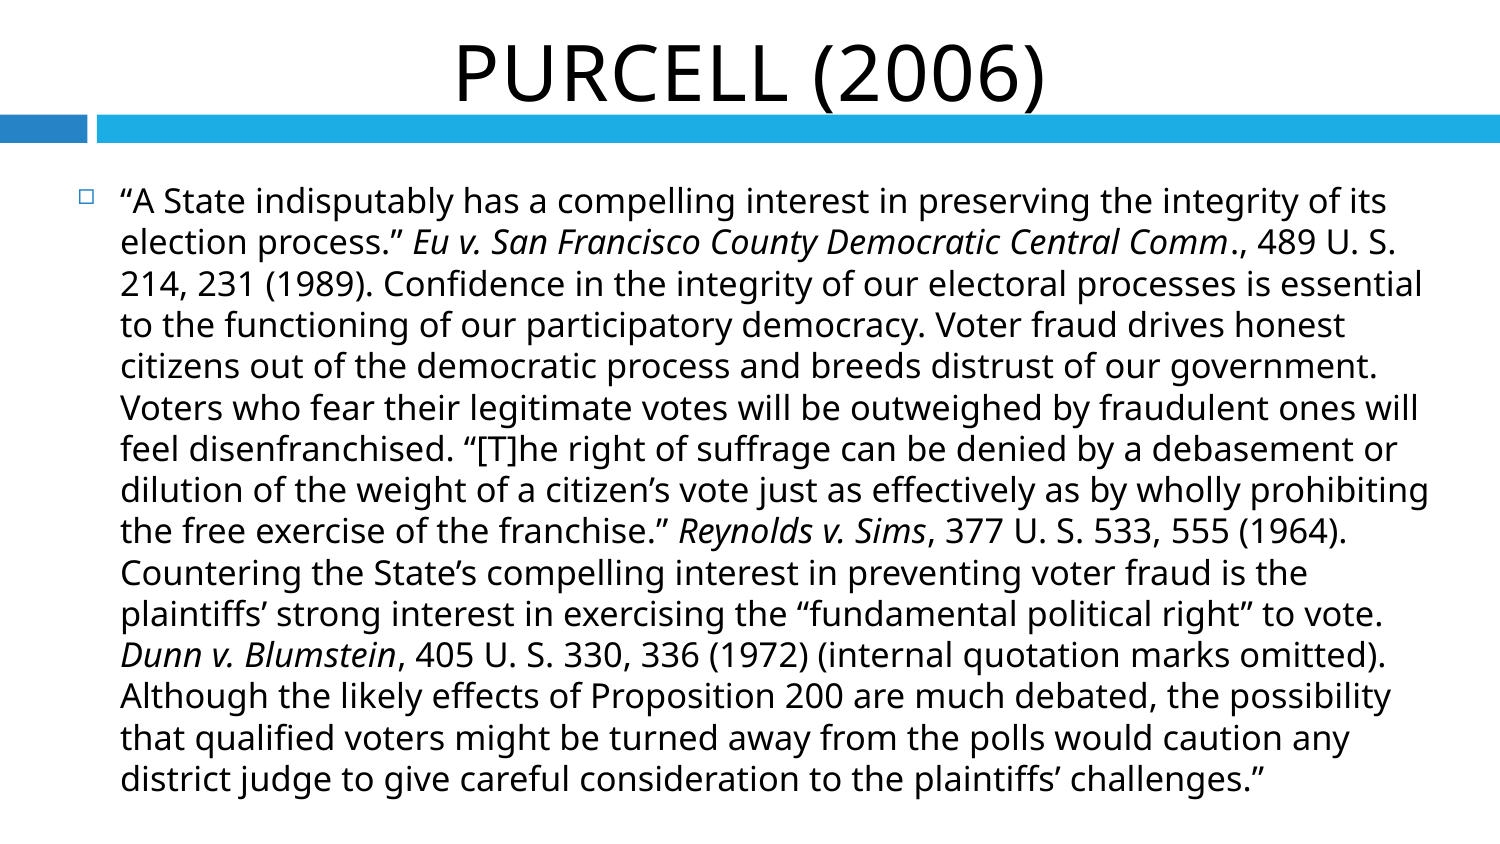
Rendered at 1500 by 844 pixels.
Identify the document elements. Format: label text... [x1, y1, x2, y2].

text_box [0, 113, 89, 144]
text_box [95, 113, 1500, 144]
title Purcell (2006) [0, 36, 1500, 121]
text_box “A State indisputably has a compelling interest in preserving the integrity of its election process.” Eu v. San Francisco County Democratic Central Comm., 489 U. S. 214, 231 (1989). Confidence in the integrity of our electoral processes is essential to the functioning of our participatory democracy. Voter fraud drives honest citizens out of the democratic process and breeds distrust of our government. Voters who fear their legitimate votes will be outweighed by fraudulent ones will feel disenfranchised. “[T]he right of suffrage can be denied by a debasement or dilution of the weight of a citizen’s vote just as effectively as by wholly prohibiting the free exercise of the franchise.” Reynolds v. Sims, 377 U. S. 533, 555 (1964). Countering the State’s compelling interest in preventing voter fraud is the plaintiffs’ strong interest in exercising the “fundamental political right” to vote. Dunn v. Blumstein, 405 U. S. 330, 336 (1972) (internal quotation marks omitted). Although the likely effects of Proposition 200 are much debated, the possibility that qualified voters might be turned away from the polls would caution any district judge to give careful consideration to the plaintiffs’ challenges.” [62, 171, 1458, 835]
